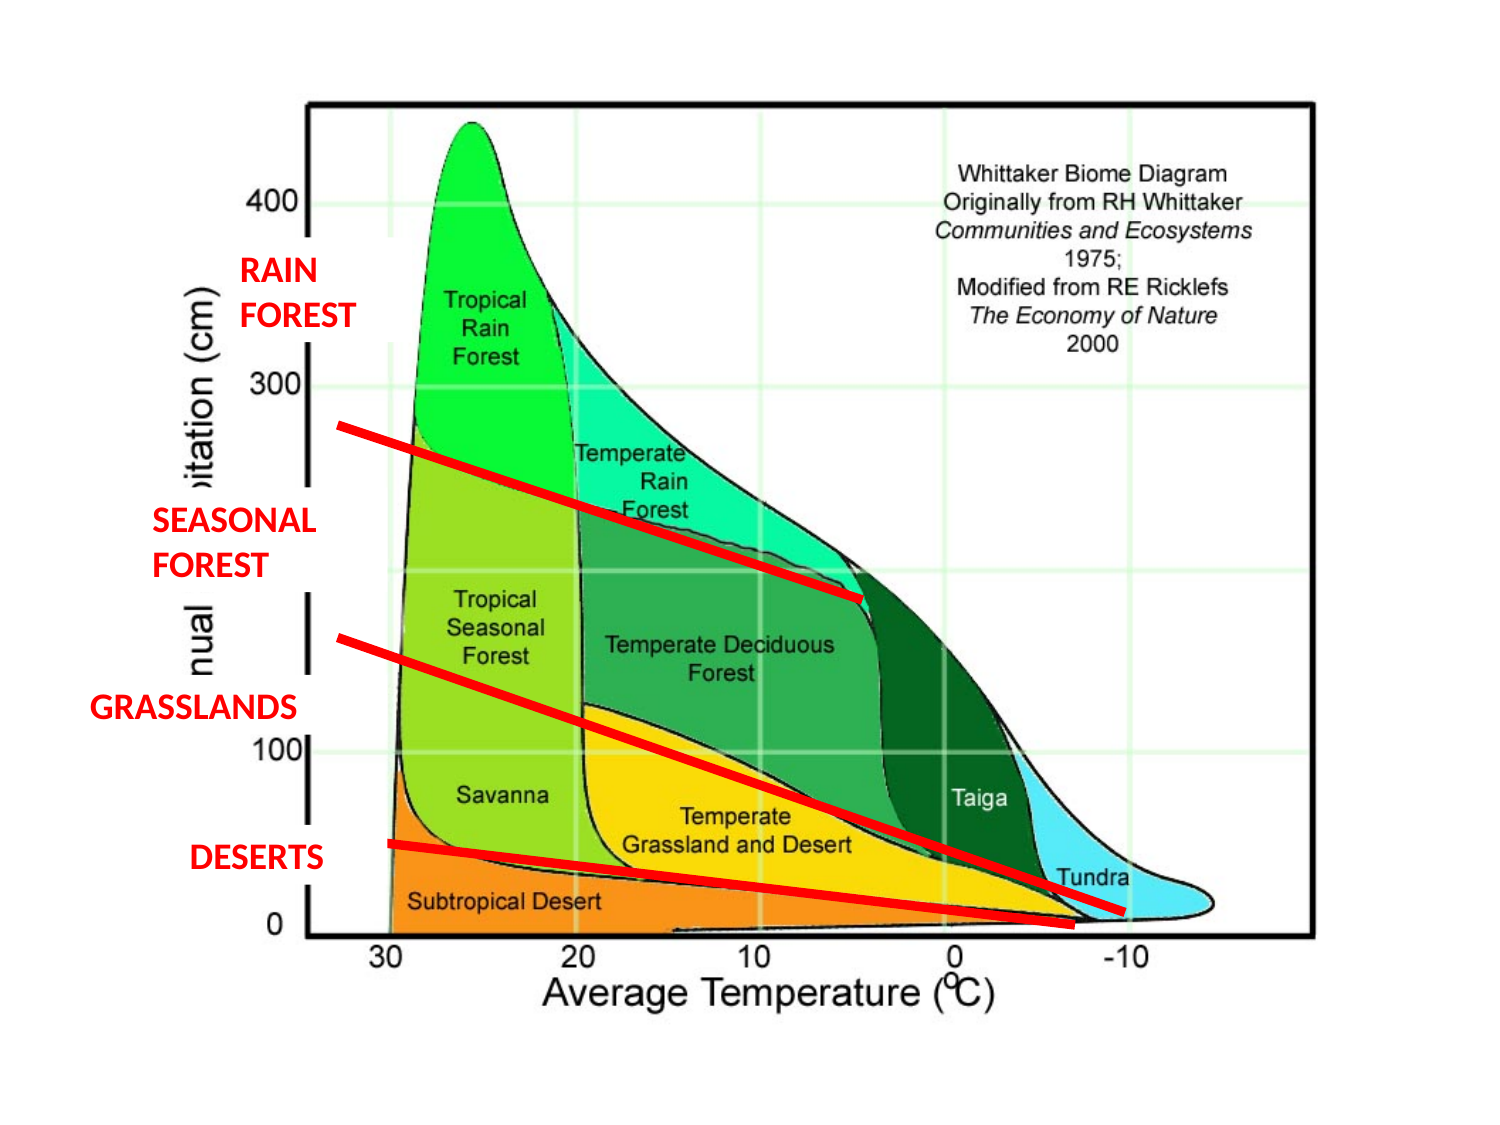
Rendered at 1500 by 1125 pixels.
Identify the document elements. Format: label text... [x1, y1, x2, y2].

picture [137, 37, 1364, 1084]
text_box GRASSLANDS [74, 674, 132, 735]
